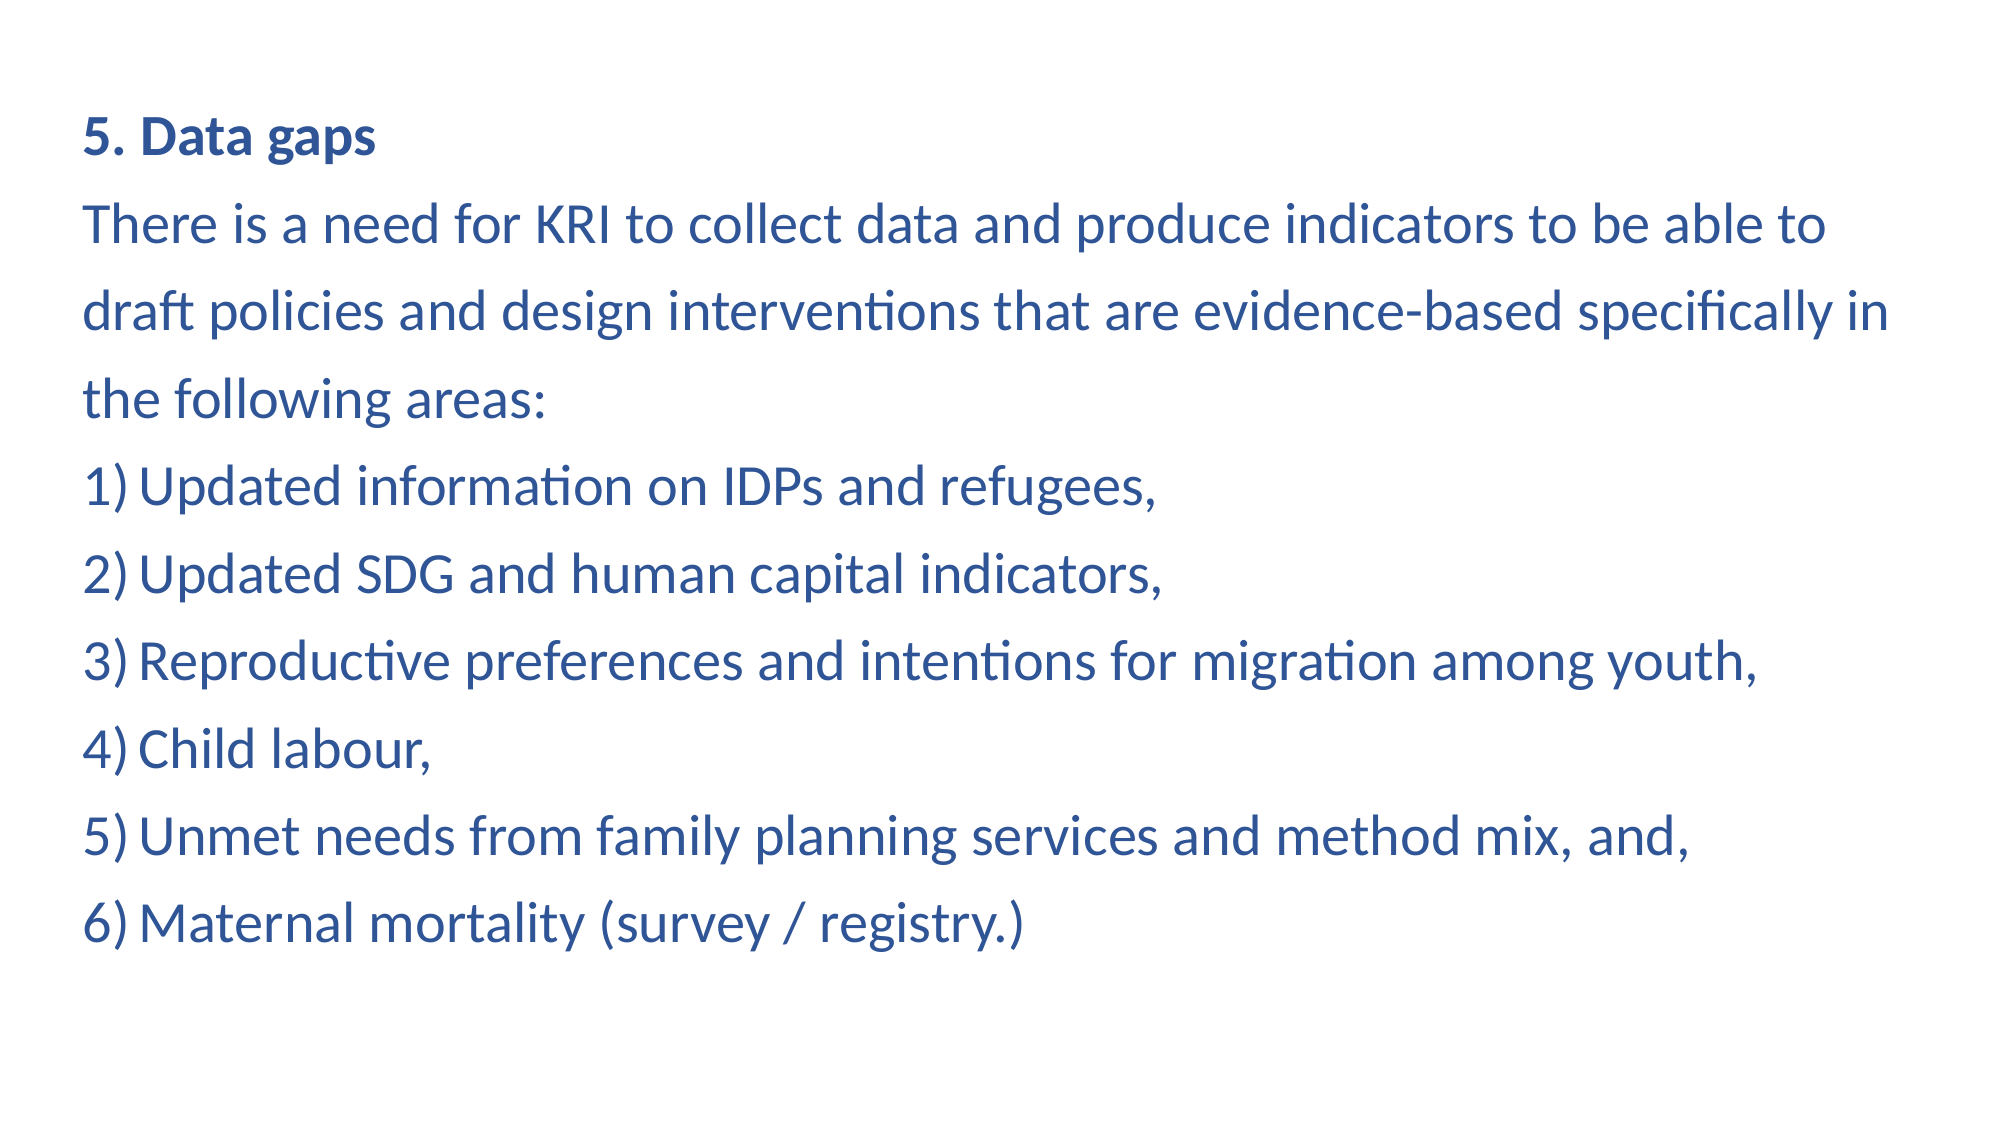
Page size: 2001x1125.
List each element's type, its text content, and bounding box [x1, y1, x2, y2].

list 5. Data gaps There is a need for KRI to collect data and produce indicators to be able to draft policies and design interventions that are evidence-based specifically in the following areas: Updated information on IDPs and refugees, Updated SDG and human capital indicators, Reproductive preferences and intentions for migration among youth, Child labour, Unmet needs from family planning services and method mix, and, Maternal mortality (survey / registry.) [67, 72, 1943, 937]
